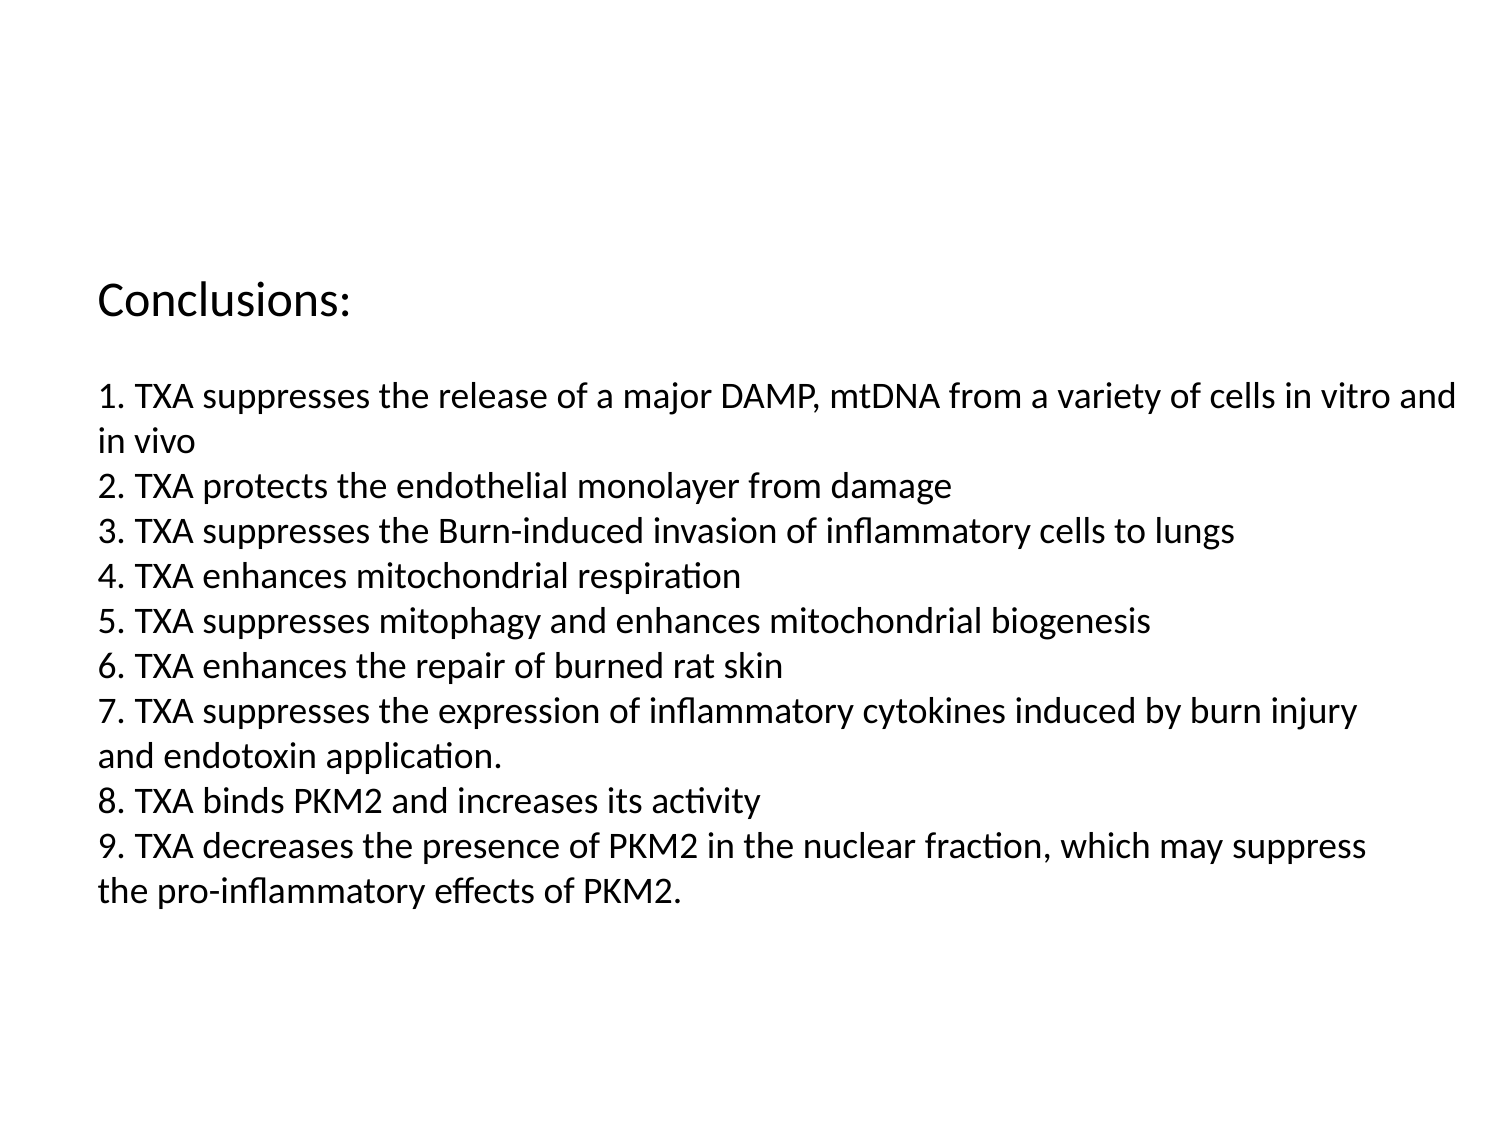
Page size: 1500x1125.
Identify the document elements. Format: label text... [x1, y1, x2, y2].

text_box Conclusions: 1. TXA suppresses the release of a major DAMP, mtDNA from a variety of cells in vitro and in vivo 2. TXA protects the endothelial monolayer from damage 3. TXA suppresses the Burn-induced invasion of inflammatory cells to lungs 4. TXA enhances mitochondrial respiration 5. TXA suppresses mitophagy and enhances mitochondrial biogenesis 6. TXA enhances the repair of burned rat skin 7. TXA suppresses the expression of inflammatory cytokines induced by burn injury and endotoxin application. 8. TXA binds PKM2 and increases its activity 9. TXA decreases the presence of PKM2 in the nuclear fraction, which may suppress the pro-inflammatory effects of PKM2. [82, 258, 1474, 1054]
